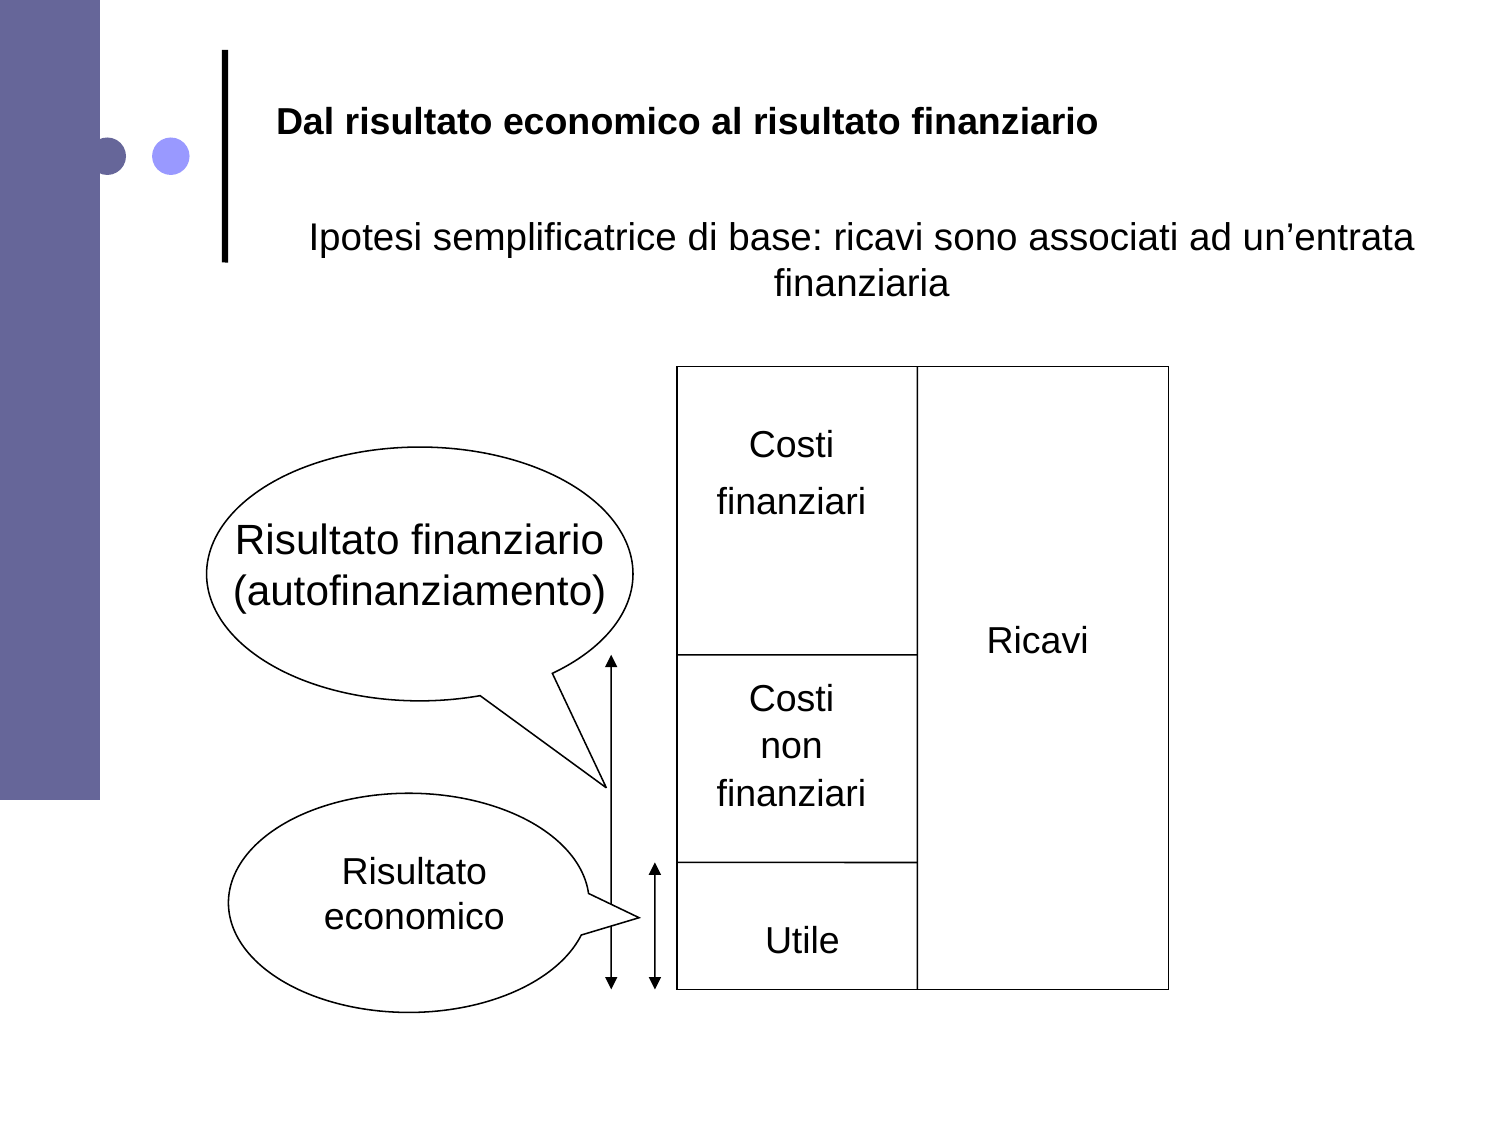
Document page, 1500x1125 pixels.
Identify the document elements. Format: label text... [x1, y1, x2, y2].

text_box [206, 89, 1290, 1013]
text_box Ipotesi semplificatrice di base: ricavi sono associati ad un’entrata finanziaria [1294, 204, 1463, 312]
